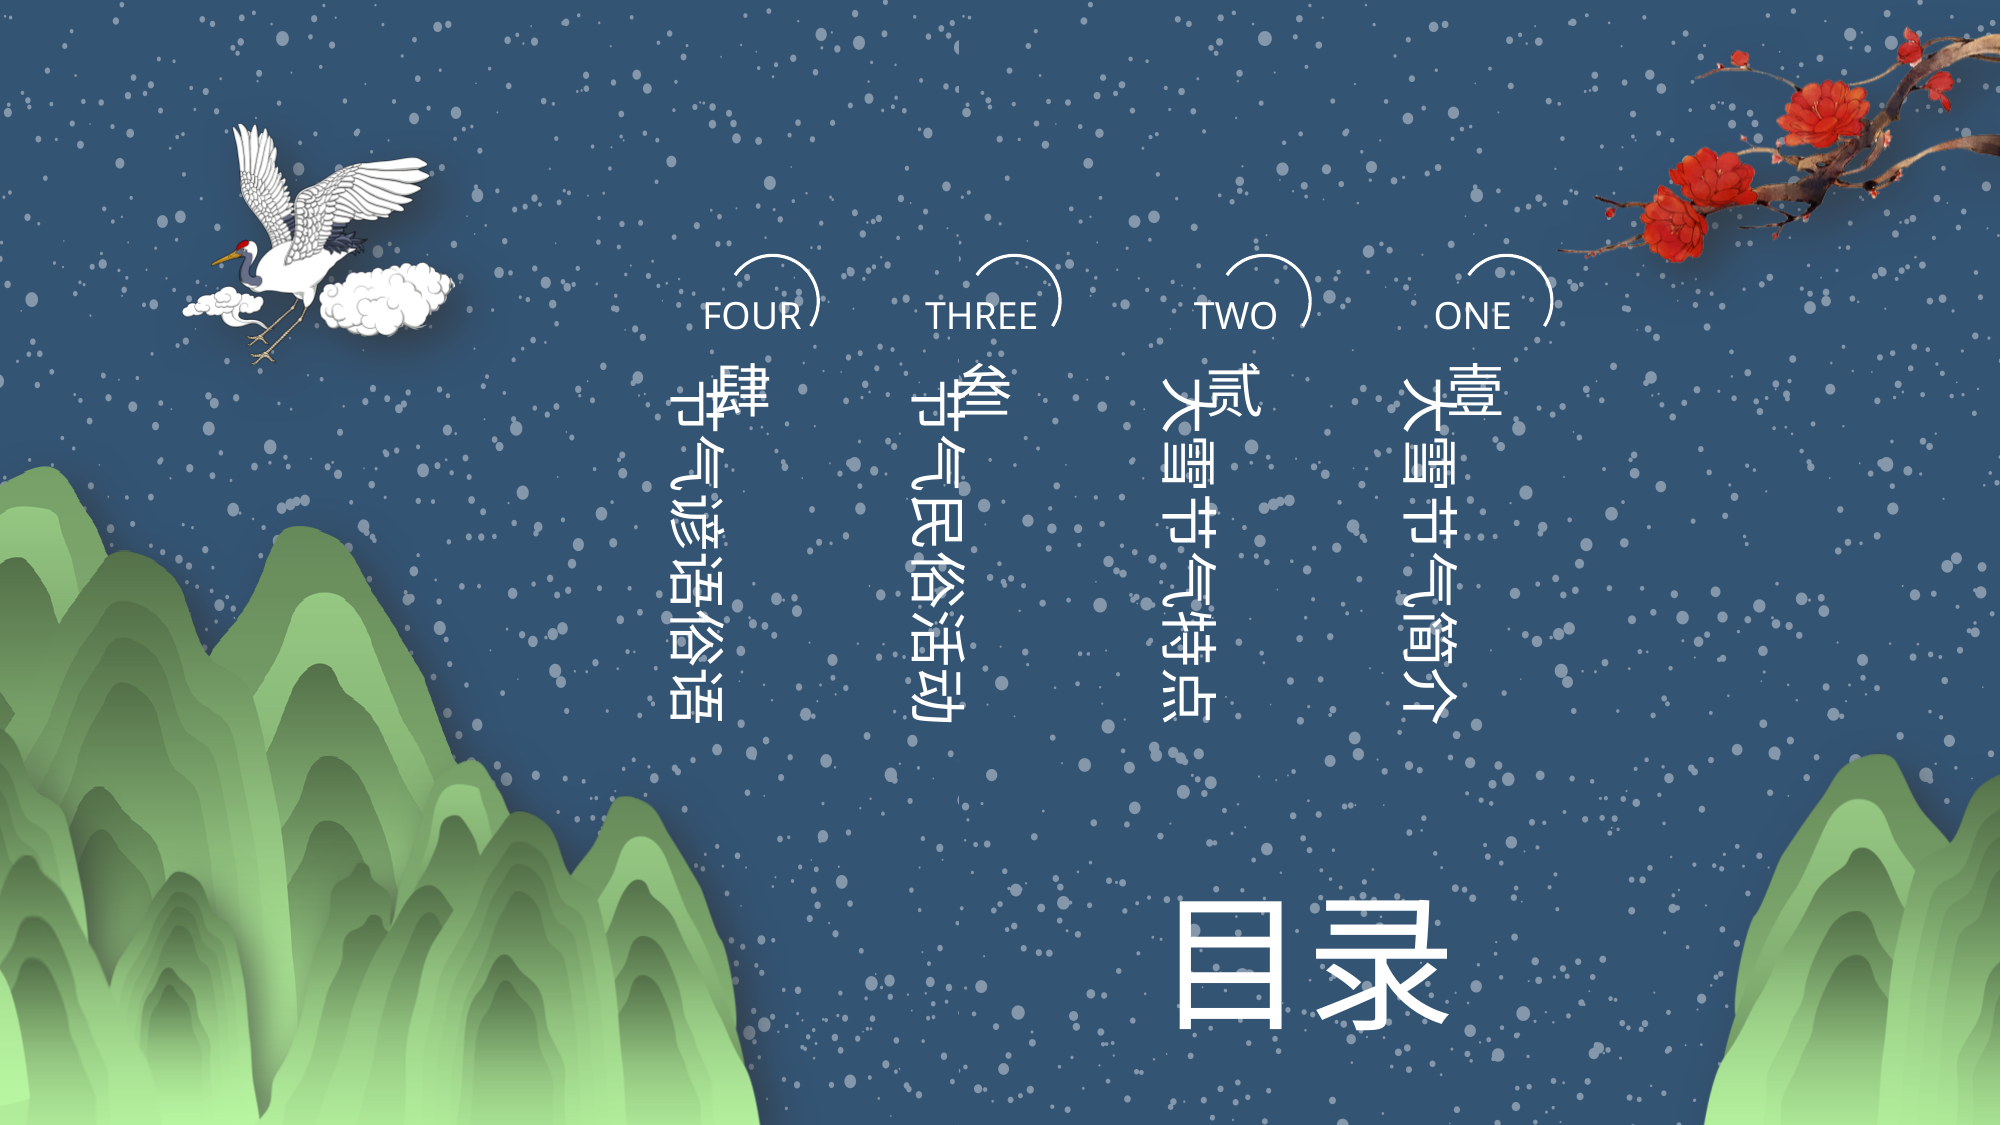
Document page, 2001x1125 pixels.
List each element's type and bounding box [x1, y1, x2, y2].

picture [1699, 658, 2000, 1125]
picture [1507, 20, 2000, 368]
text_box [0, 0, 2000, 1125]
text_box [881, 255, 1061, 878]
picture [180, 124, 460, 368]
text_box [0, 383, 764, 1125]
text_box [1373, 255, 1552, 878]
text_box [639, 255, 821, 878]
text_box [1131, 255, 1311, 878]
